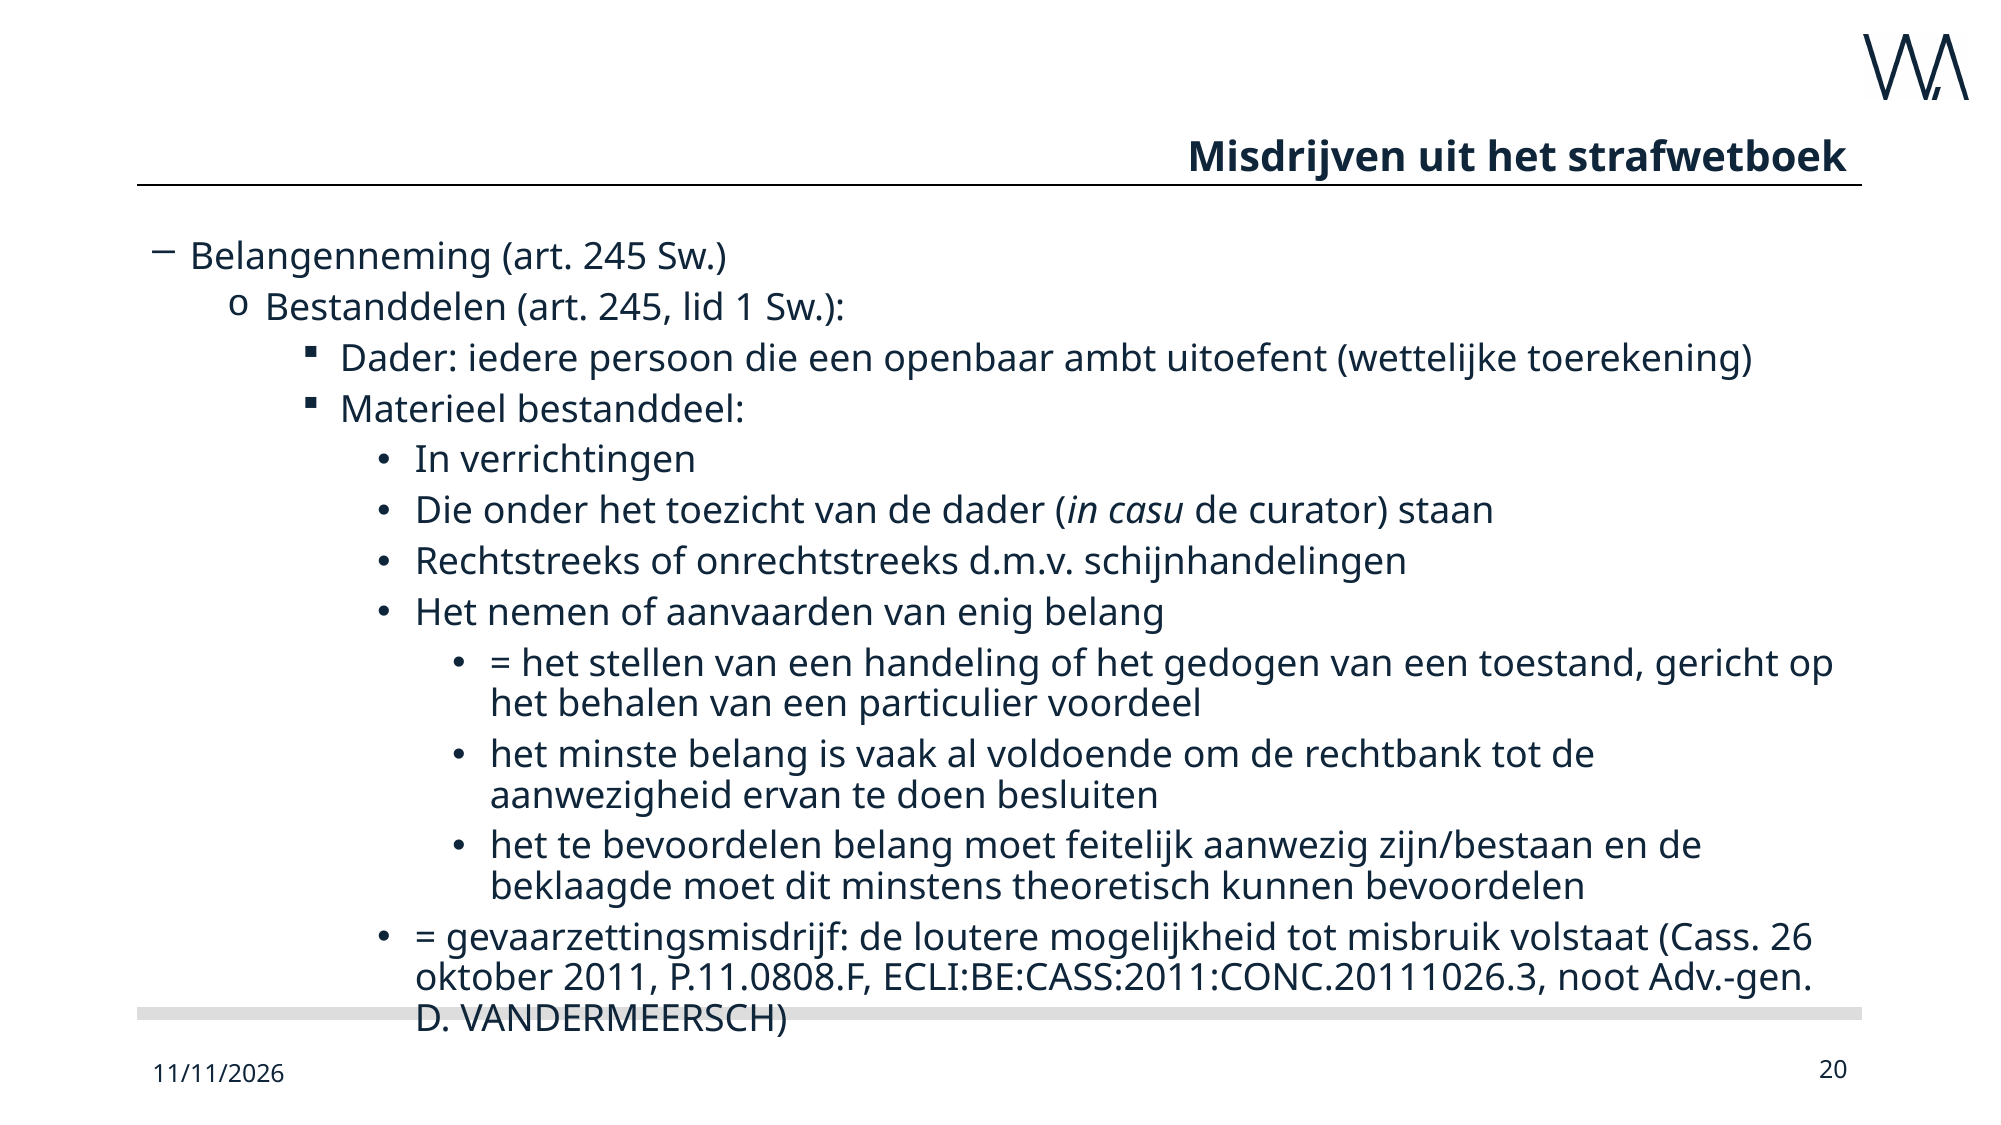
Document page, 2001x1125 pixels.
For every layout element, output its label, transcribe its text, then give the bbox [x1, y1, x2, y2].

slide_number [137, 1046, 588, 1103]
text_box 20 [1412, 1046, 1863, 1103]
picture [1863, 34, 1969, 100]
list Belangenneming (art. 245 Sw.) Bestanddelen (art. 245, lid 1 Sw.): Dader: iedere persoon die een openbaar ambt uitoefent (wettelijke toerekening) Materieel bestanddeel: In verrichtingen Die onder het toezicht van de dader (in casu de curator) staan Rechtstreeks of onrechtstreeks d.m.v. schijnhandelingen Het nemen of aanvaarden van enig belang = het stellen van een handeling of het gedogen van een toestand, gericht op het behalen van een particulier voordeel het minste belang is vaak al voldoende om de rechtbank tot de aanwezigheid ervan te doen besluiten het te bevoordelen belang moet feitelijk aanwezig zijn/bestaan en de beklaagde moet dit minstens theoretisch kunnen bevoordelen = gevaarzettingsmisdrijf: de loutere mogelijkheid tot misbruik volstaat (Cass. 26 oktober 2011, P.11.0808.F, ECLI:BE:CASS:2011:CONC.20111026.3, noot Adv.-gen. D. VANDERMEERSCH) [137, 229, 1863, 943]
title Misdrijven uit het strafwetboek [879, 129, 1863, 186]
